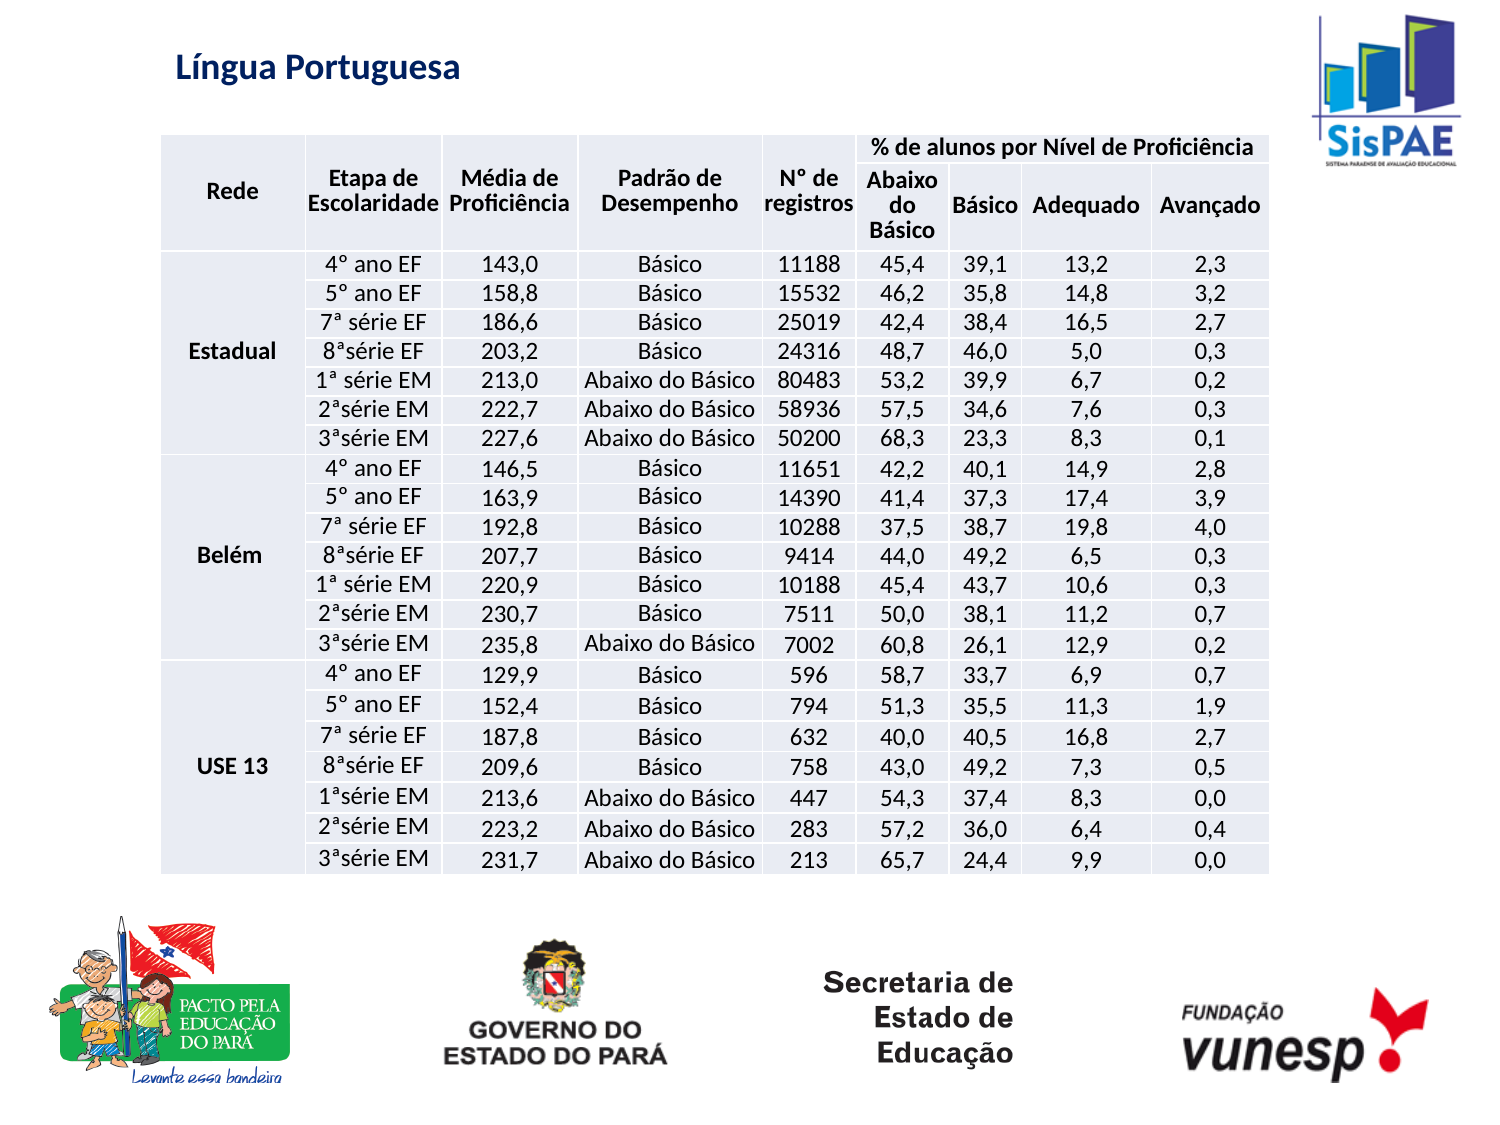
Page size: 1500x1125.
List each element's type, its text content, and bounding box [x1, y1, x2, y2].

table_cell Abaixo do Básico [579, 397, 762, 424]
table_cell 6,7 [1022, 368, 1151, 395]
table_cell 230,7 [443, 601, 577, 628]
table_cell 54,3 [857, 783, 948, 812]
table_cell 15532 [763, 281, 855, 308]
table_cell 222,7 [443, 397, 577, 424]
table_cell 213 [763, 844, 855, 874]
table_cell 26,1 [950, 630, 1021, 659]
table_cell 2ªsérie EM [306, 397, 441, 424]
table_cell 40,5 [950, 722, 1021, 751]
table_cell 34,6 [950, 397, 1021, 424]
table_cell 7,6 [1022, 397, 1151, 424]
table_cell Básico [579, 484, 762, 512]
table_cell Básico [579, 252, 762, 279]
table_cell 45,4 [857, 252, 948, 279]
table_cell 186,6 [443, 310, 577, 337]
table_cell 2,7 [1152, 310, 1269, 337]
table_cell 2,8 [1152, 455, 1269, 483]
table_cell 42,2 [857, 455, 948, 483]
table_cell 24316 [763, 339, 855, 366]
table_cell 43,7 [950, 572, 1021, 599]
table_cell 23,3 [950, 426, 1021, 454]
table_cell 7ª série EF [306, 722, 441, 751]
table_cell 447 [763, 783, 855, 812]
table_cell Abaixo do Básico [579, 783, 762, 812]
table_cell 1ªsérie EM [306, 783, 441, 812]
table_cell 0,0 [1152, 844, 1269, 874]
table_cell 9414 [763, 543, 855, 570]
table_cell 46,2 [857, 281, 948, 308]
table_header % de alunos por Nível de Proficiência [857, 135, 1269, 162]
text_box Língua Portuguesa [160, 34, 477, 95]
table_cell 2ªsérie EM [306, 814, 441, 842]
table_cell 3,9 [1152, 484, 1269, 512]
table_cell 39,9 [950, 368, 1021, 395]
table_cell 17,4 [1022, 484, 1151, 512]
table_cell 0,1 [1152, 426, 1269, 454]
table_cell 5º ano EF [306, 281, 441, 308]
table_cell Básico [579, 514, 762, 541]
table_cell Básico [579, 691, 762, 720]
table_cell 50,0 [857, 601, 948, 628]
table_cell Básico [579, 722, 762, 751]
table_cell 632 [763, 722, 855, 751]
table_cell Belém [161, 455, 305, 659]
table_cell 38,7 [950, 514, 1021, 541]
table_cell 0,3 [1152, 397, 1269, 424]
table_cell 3ªsérie EM [306, 426, 441, 454]
table_cell 7ª série EF [306, 310, 441, 337]
table_cell 16,8 [1022, 722, 1151, 751]
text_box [22, 916, 1429, 1083]
table_cell 12,9 [1022, 630, 1151, 659]
table_cell 7511 [763, 601, 855, 628]
table_cell Básico [579, 572, 762, 599]
table_cell 283 [763, 814, 855, 842]
table_cell 1,9 [1152, 691, 1269, 720]
table_cell Básico [579, 601, 762, 628]
table_cell 3,2 [1152, 281, 1269, 308]
table_cell 11188 [763, 252, 855, 279]
table_cell Abaixo do Básico [579, 630, 762, 659]
table_cell 5º ano EF [306, 691, 441, 720]
table_cell 49,2 [950, 543, 1021, 570]
table_cell 4º ano EF [306, 455, 441, 483]
table_cell 49,2 [950, 752, 1021, 781]
table_cell 58936 [763, 397, 855, 424]
table_cell 2,3 [1152, 252, 1269, 279]
table_cell Básico [579, 281, 762, 308]
table_cell 0,7 [1152, 601, 1269, 628]
table_cell 5º ano EF [306, 484, 441, 512]
table_cell 43,0 [857, 752, 948, 781]
table_cell 4,0 [1152, 514, 1269, 541]
table_cell 1ª série EM [306, 572, 441, 599]
table_cell Básico [950, 164, 1021, 250]
table_cell 11651 [763, 455, 855, 483]
table_cell 213,0 [443, 368, 577, 395]
table_cell 203,2 [443, 339, 577, 366]
table_cell 57,2 [857, 814, 948, 842]
table_cell 158,8 [443, 281, 577, 308]
table_cell 8ªsérie EF [306, 339, 441, 366]
table_cell 11,2 [1022, 601, 1151, 628]
table_cell 46,0 [950, 339, 1021, 366]
table_cell 6,9 [1022, 661, 1151, 689]
table_cell 6,4 [1022, 814, 1151, 842]
table_cell 146,5 [443, 455, 577, 483]
table_cell 38,4 [950, 310, 1021, 337]
table_cell 16,5 [1022, 310, 1151, 337]
table_cell 758 [763, 752, 855, 781]
table_cell 51,3 [857, 691, 948, 720]
table_cell Abaixo do Básico [579, 814, 762, 842]
table_cell 5,0 [1022, 339, 1151, 366]
table_cell 53,2 [857, 368, 948, 395]
table_cell 7,3 [1022, 752, 1151, 781]
table_cell 0,3 [1152, 339, 1269, 366]
table_cell 2ªsérie EM [306, 601, 441, 628]
table_cell 4º ano EF [306, 252, 441, 279]
table_cell 19,8 [1022, 514, 1151, 541]
table_cell 223,2 [443, 814, 577, 842]
table_cell 187,8 [443, 722, 577, 751]
table_cell 213,6 [443, 783, 577, 812]
table_cell 45,4 [857, 572, 948, 599]
table_cell 14,8 [1022, 281, 1151, 308]
table_cell 1ª série EM [306, 368, 441, 395]
table_cell 24,4 [950, 844, 1021, 874]
table_cell 36,0 [950, 814, 1021, 842]
table_cell 0,2 [1152, 630, 1269, 659]
table_header Rede [161, 135, 305, 250]
table_cell 0,5 [1152, 752, 1269, 781]
table_cell Básico [579, 455, 762, 483]
table_header Etapa de Escolaridade [306, 135, 441, 250]
table_cell 3ªsérie EM [306, 844, 441, 874]
table_cell 80483 [763, 368, 855, 395]
table_cell 37,5 [857, 514, 948, 541]
table_cell 33,7 [950, 661, 1021, 689]
table_cell 231,7 [443, 844, 577, 874]
table_cell 209,6 [443, 752, 577, 781]
table_cell 794 [763, 691, 855, 720]
table_cell Abaixo do Básico [579, 844, 762, 874]
table_cell 207,7 [443, 543, 577, 570]
table_cell Estadual [161, 252, 305, 454]
table_cell 13,2 [1022, 252, 1151, 279]
table_cell 2,7 [1152, 722, 1269, 751]
table_cell 596 [763, 661, 855, 689]
table_cell 40,0 [857, 722, 948, 751]
table_cell 25019 [763, 310, 855, 337]
table_cell 129,9 [443, 661, 577, 689]
table_cell 143,0 [443, 252, 577, 279]
table_cell 7002 [763, 630, 855, 659]
table_cell 0,0 [1152, 783, 1269, 812]
table_cell 163,9 [443, 484, 577, 512]
table_cell 0,3 [1152, 543, 1269, 570]
table_cell 10,6 [1022, 572, 1151, 599]
table_cell 10288 [763, 514, 855, 541]
table_cell Básico [579, 310, 762, 337]
table_cell 35,8 [950, 281, 1021, 308]
table_header Padrão de Desempenho [579, 135, 762, 250]
table_header Nº de registros [763, 135, 855, 250]
table_header Média de Proficiência [443, 135, 577, 250]
table_cell 8,3 [1022, 783, 1151, 812]
table_cell 0,7 [1152, 661, 1269, 689]
table_cell 14,9 [1022, 455, 1151, 483]
table_cell 58,7 [857, 661, 948, 689]
table_cell Avançado [1152, 164, 1269, 250]
table_cell 8ªsérie EF [306, 543, 441, 570]
table_cell 227,6 [443, 426, 577, 454]
table_cell 0,2 [1152, 368, 1269, 395]
table_cell Abaixo do Básico [857, 164, 948, 250]
table_cell Básico [579, 339, 762, 366]
table_cell 0,3 [1152, 572, 1269, 599]
table_cell 6,5 [1022, 543, 1151, 570]
table_cell 235,8 [443, 630, 577, 659]
table_cell Básico [579, 543, 762, 570]
table_cell 7ª série EF [306, 514, 441, 541]
table_cell 152,4 [443, 691, 577, 720]
table_cell 192,8 [443, 514, 577, 541]
table_cell 41,4 [857, 484, 948, 512]
table_cell 42,4 [857, 310, 948, 337]
table_cell 10188 [763, 572, 855, 599]
table_cell 0,4 [1152, 814, 1269, 842]
table_cell Básico [579, 752, 762, 781]
table_cell 40,1 [950, 455, 1021, 483]
table_cell Abaixo do Básico [579, 426, 762, 454]
table_cell 220,9 [443, 572, 577, 599]
table_cell Básico [579, 661, 762, 689]
table_cell 3ªsérie EM [306, 630, 441, 659]
table_cell 35,5 [950, 691, 1021, 720]
table_cell 38,1 [950, 601, 1021, 628]
table_cell 11,3 [1022, 691, 1151, 720]
table_cell 68,3 [857, 426, 948, 454]
table_cell 8ªsérie EF [306, 752, 441, 781]
table_cell 37,3 [950, 484, 1021, 512]
table_cell USE 13 [161, 661, 305, 874]
table_cell 8,3 [1022, 426, 1151, 454]
picture [1305, 0, 1466, 179]
table_cell 37,4 [950, 783, 1021, 812]
table_cell 44,0 [857, 543, 948, 570]
table_cell Adequado [1022, 164, 1151, 250]
table_cell 14390 [763, 484, 855, 512]
table_cell 48,7 [857, 339, 948, 366]
table_cell 4º ano EF [306, 661, 441, 689]
table_cell 50200 [763, 426, 855, 454]
table_cell Abaixo do Básico [579, 368, 762, 395]
table_cell 60,8 [857, 630, 948, 659]
table_cell 9,9 [1022, 844, 1151, 874]
table_cell 39,1 [950, 252, 1021, 279]
table_cell 57,5 [857, 397, 948, 424]
table_cell 65,7 [857, 844, 948, 874]
